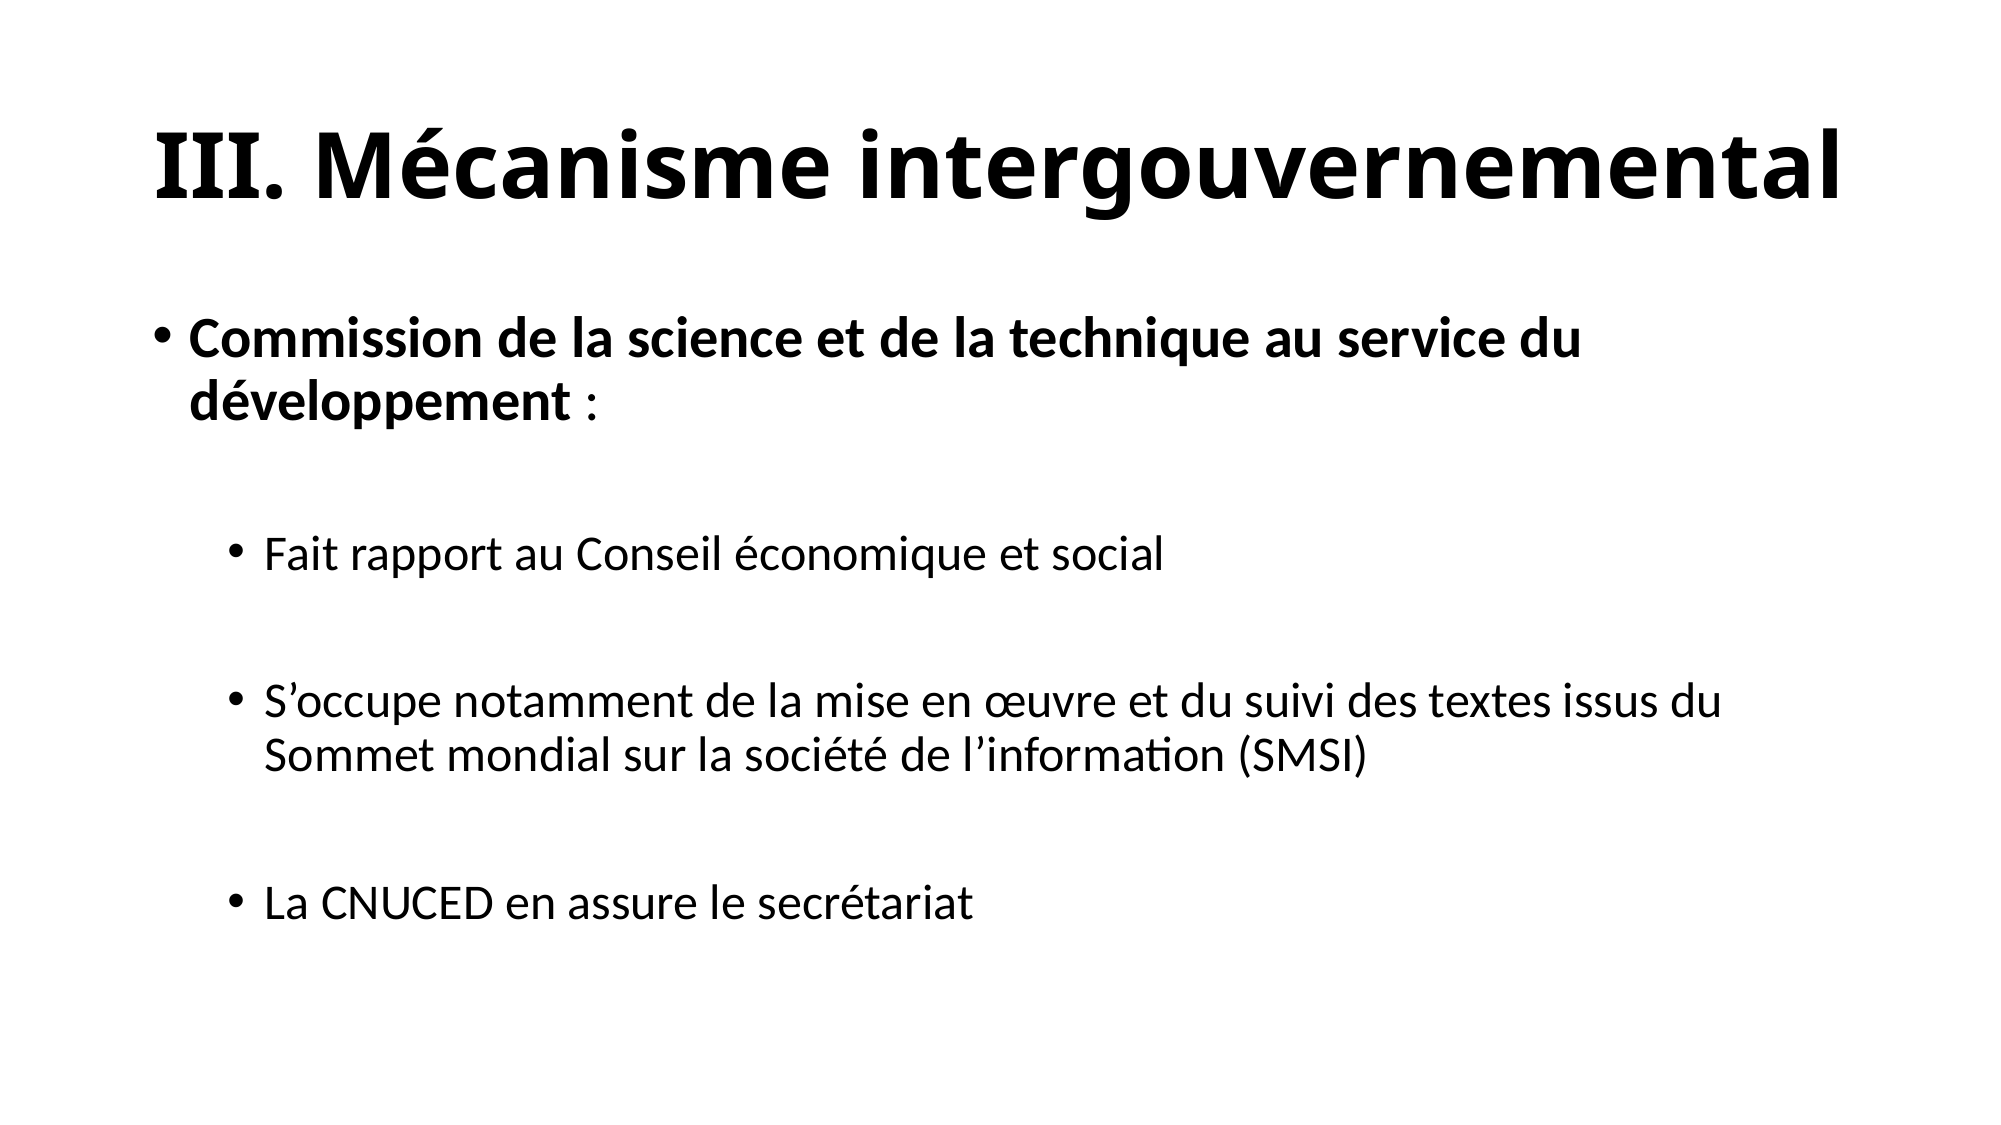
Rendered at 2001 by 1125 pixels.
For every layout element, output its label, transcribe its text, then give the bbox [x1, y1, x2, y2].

title III. Mécanisme intergouvernemental [137, 59, 1863, 278]
list Commission de la science et de la technique au service du développement : Fait rapport au Conseil économique et social S’occupe notamment de la mise en œuvre et du suivi des textes issus du Sommet mondial sur la société de l’information (SMSI) La CNUCED en assure le secrétariat [137, 299, 1863, 1014]
